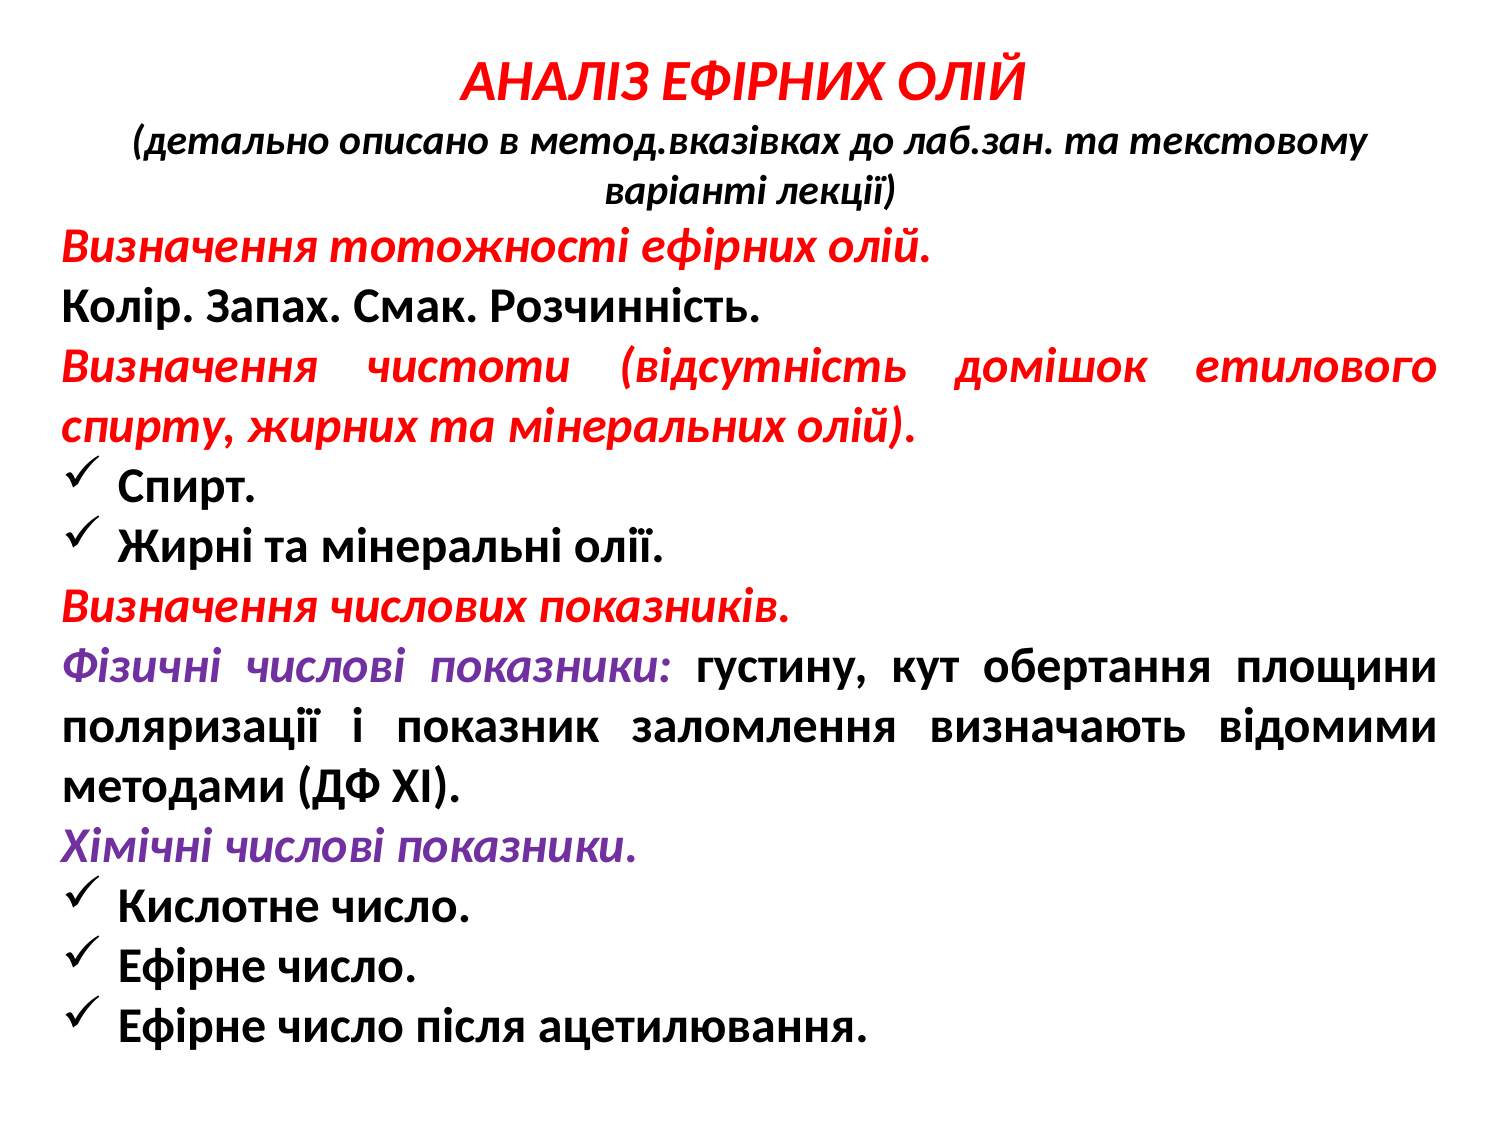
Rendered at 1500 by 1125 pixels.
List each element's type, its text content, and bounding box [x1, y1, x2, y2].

text_box АНАЛІЗ ЕФІРНИХ ОЛІЙ (детально описано в метод.вказівках до лаб.зан. та текстовому варіанті лекції) Визначення тотожності ефірних олій. Колір. Запах. Смак. Розчинність. Визначення чистоти (відсутність домішок етилового спирту, жирних та мінеральних олій). Спирт. Жирні та мінеральні олії. Визначення числових показників. Фізичні числові показники: густину, кут обертання площини поляризації і показник заломлення визначають відомими методами (ДФ ХI). Хімічні числові показники. Кислотне число. Ефірне число. Ефірне число після ацетилювання. [46, 35, 1454, 1060]
